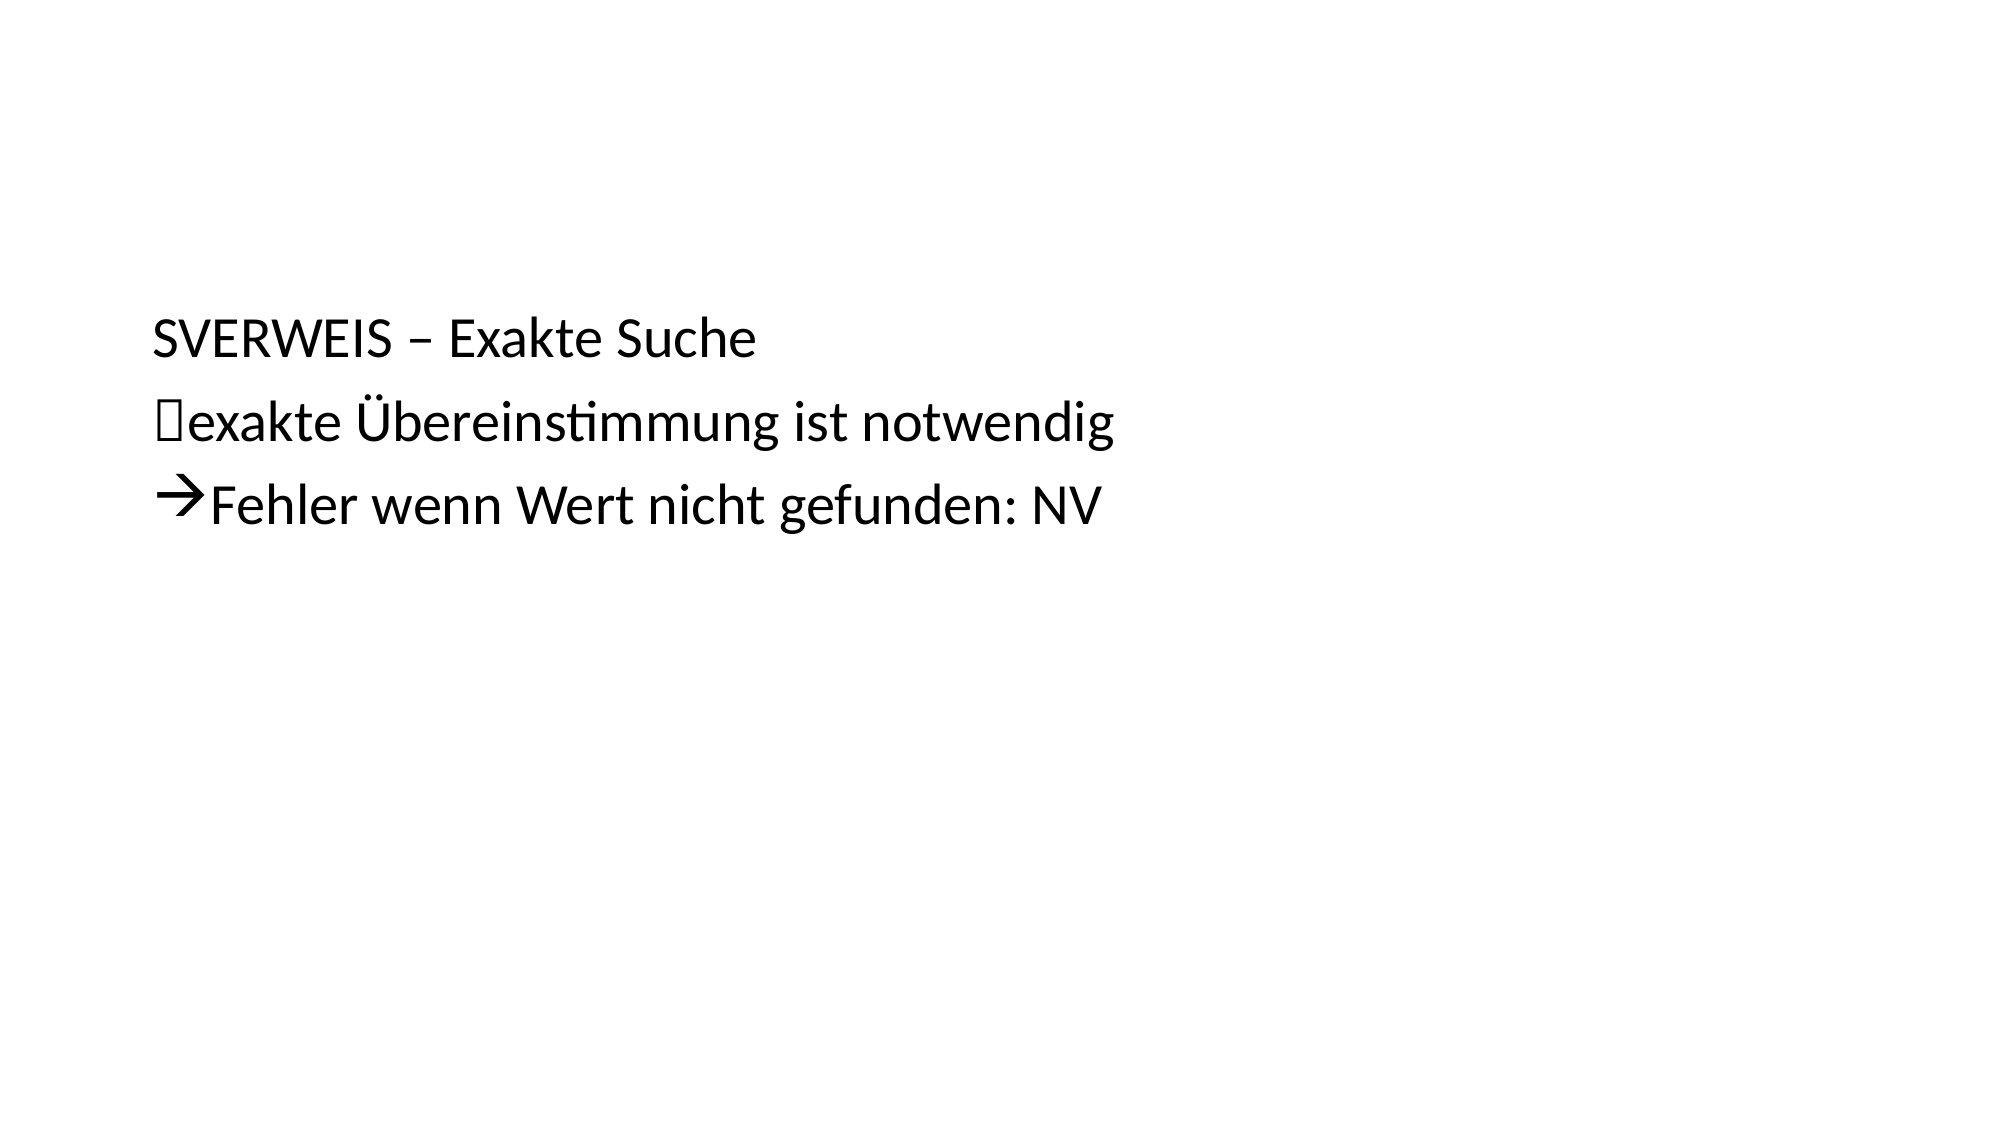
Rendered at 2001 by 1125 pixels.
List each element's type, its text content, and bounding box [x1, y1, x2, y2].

list SVERWEIS – Exakte Suche exakte Übereinstimmung ist notwendig Fehler wenn Wert nicht gefunden: NV [137, 299, 1863, 1014]
